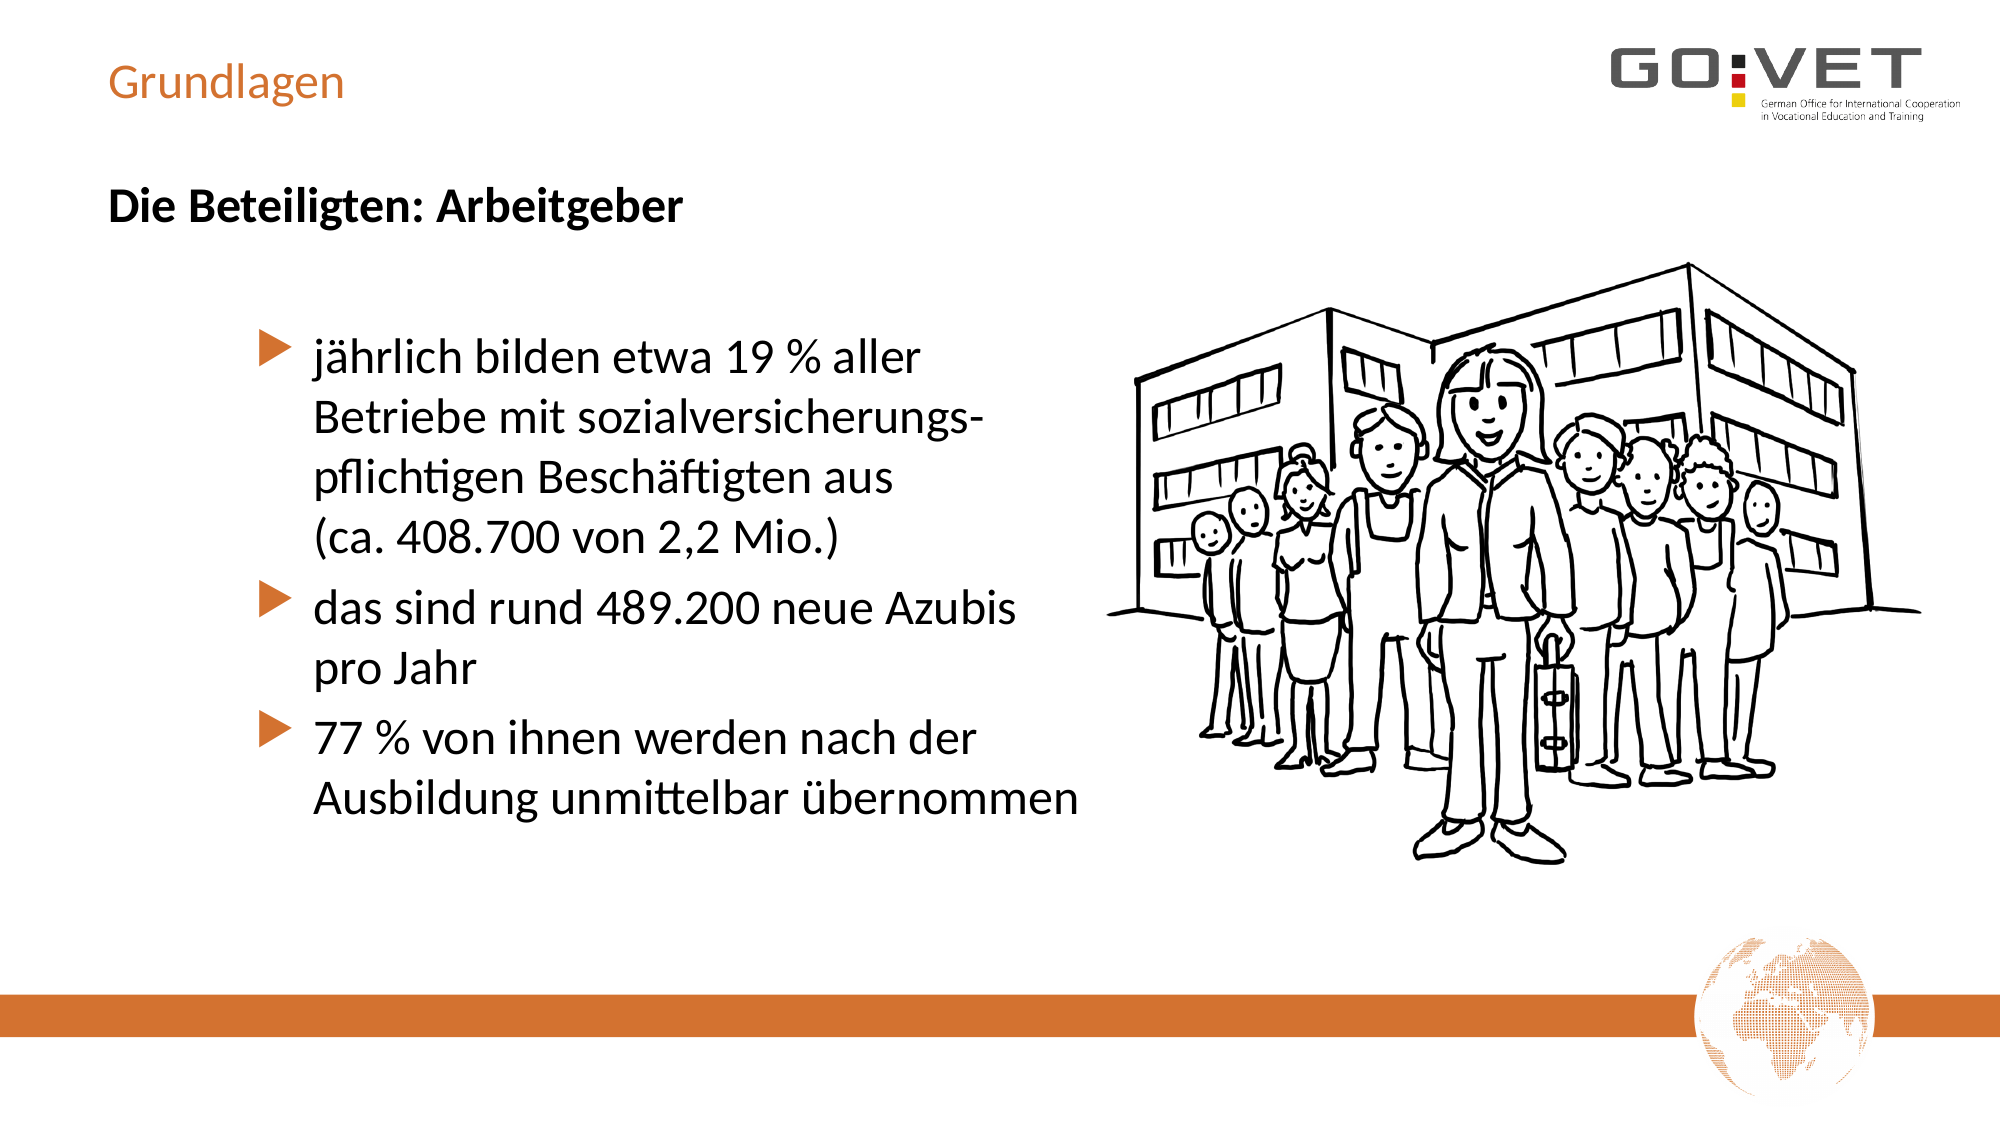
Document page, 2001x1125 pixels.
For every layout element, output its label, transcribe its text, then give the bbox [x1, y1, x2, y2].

picture [1102, 261, 1922, 865]
picture [1611, 48, 1960, 122]
title Grundlagen [108, 48, 1585, 122]
list Die Beteiligten: Arbeitgeber jährlich bilden etwa 19 % aller Betriebe mit sozialversicherungs-pflichtigen Beschäftigten aus (ca. 408.700 von 2,2 Mio.) das sind rund 489.200 neue Azubis pro Jahr 77 % von ihnen werden nach der Ausbildung unmittelbar übernommen [108, 172, 1104, 929]
picture [1694, 926, 1875, 1107]
